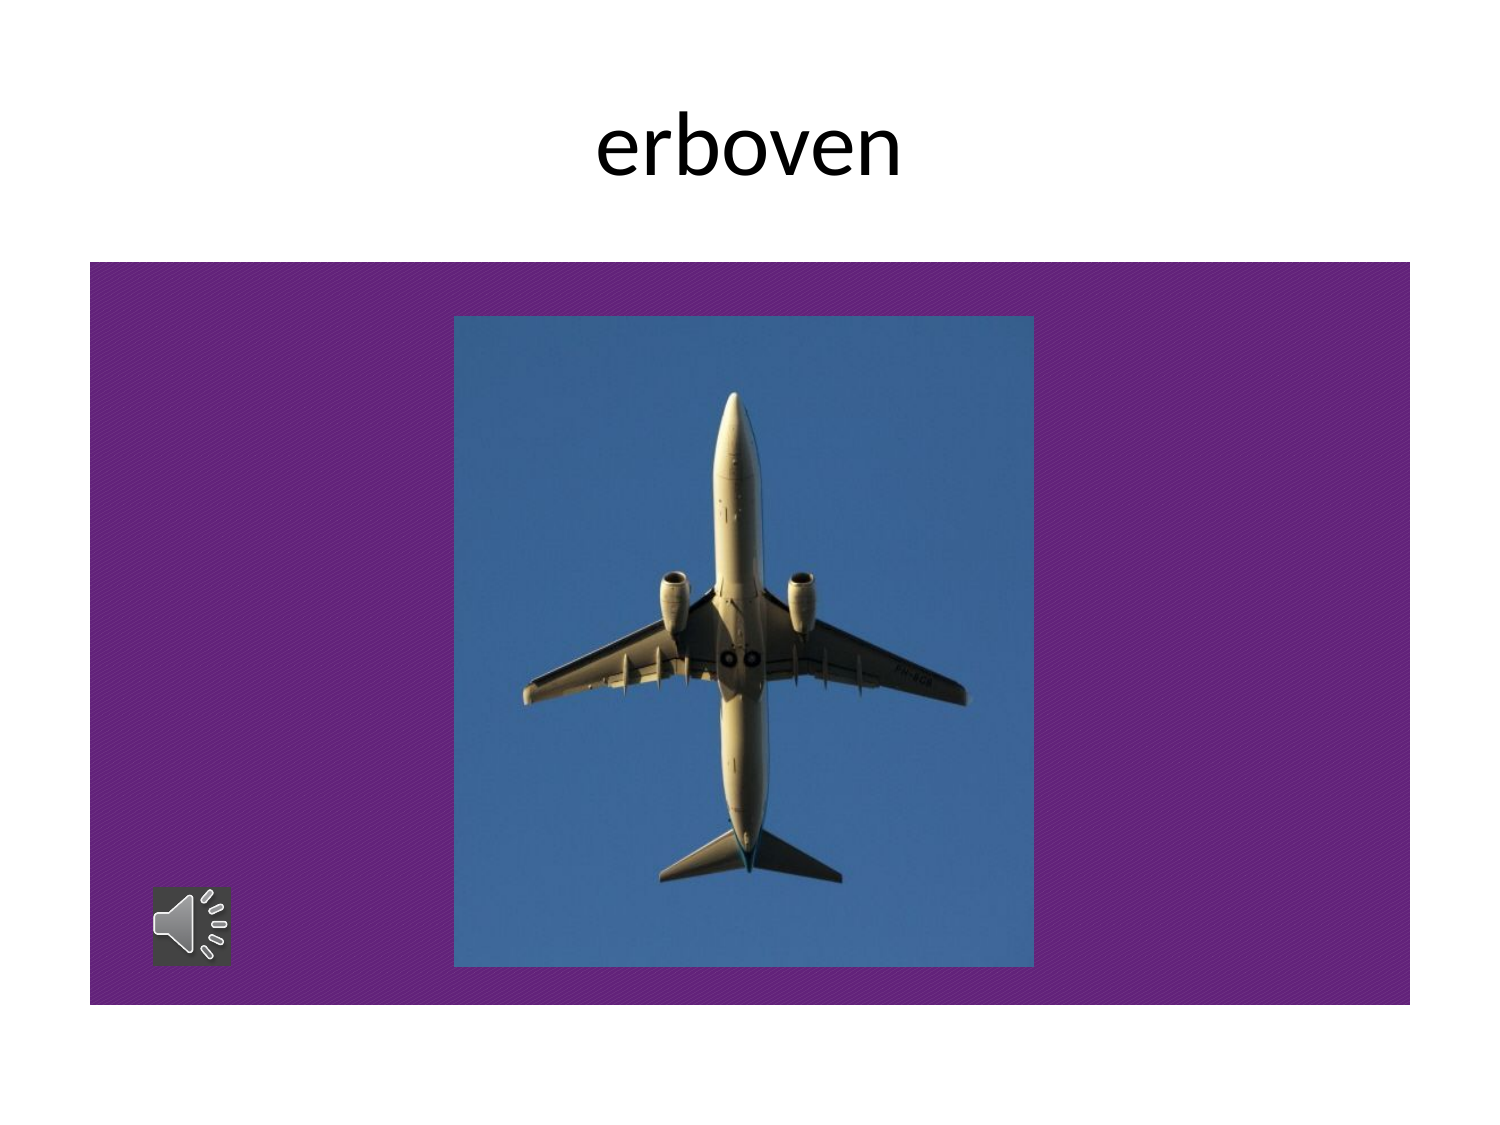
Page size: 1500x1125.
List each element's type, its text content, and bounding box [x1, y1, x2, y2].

picture [152, 886, 233, 967]
picture [454, 316, 1034, 967]
title erboven [75, 45, 1425, 233]
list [89, 262, 1411, 1006]
